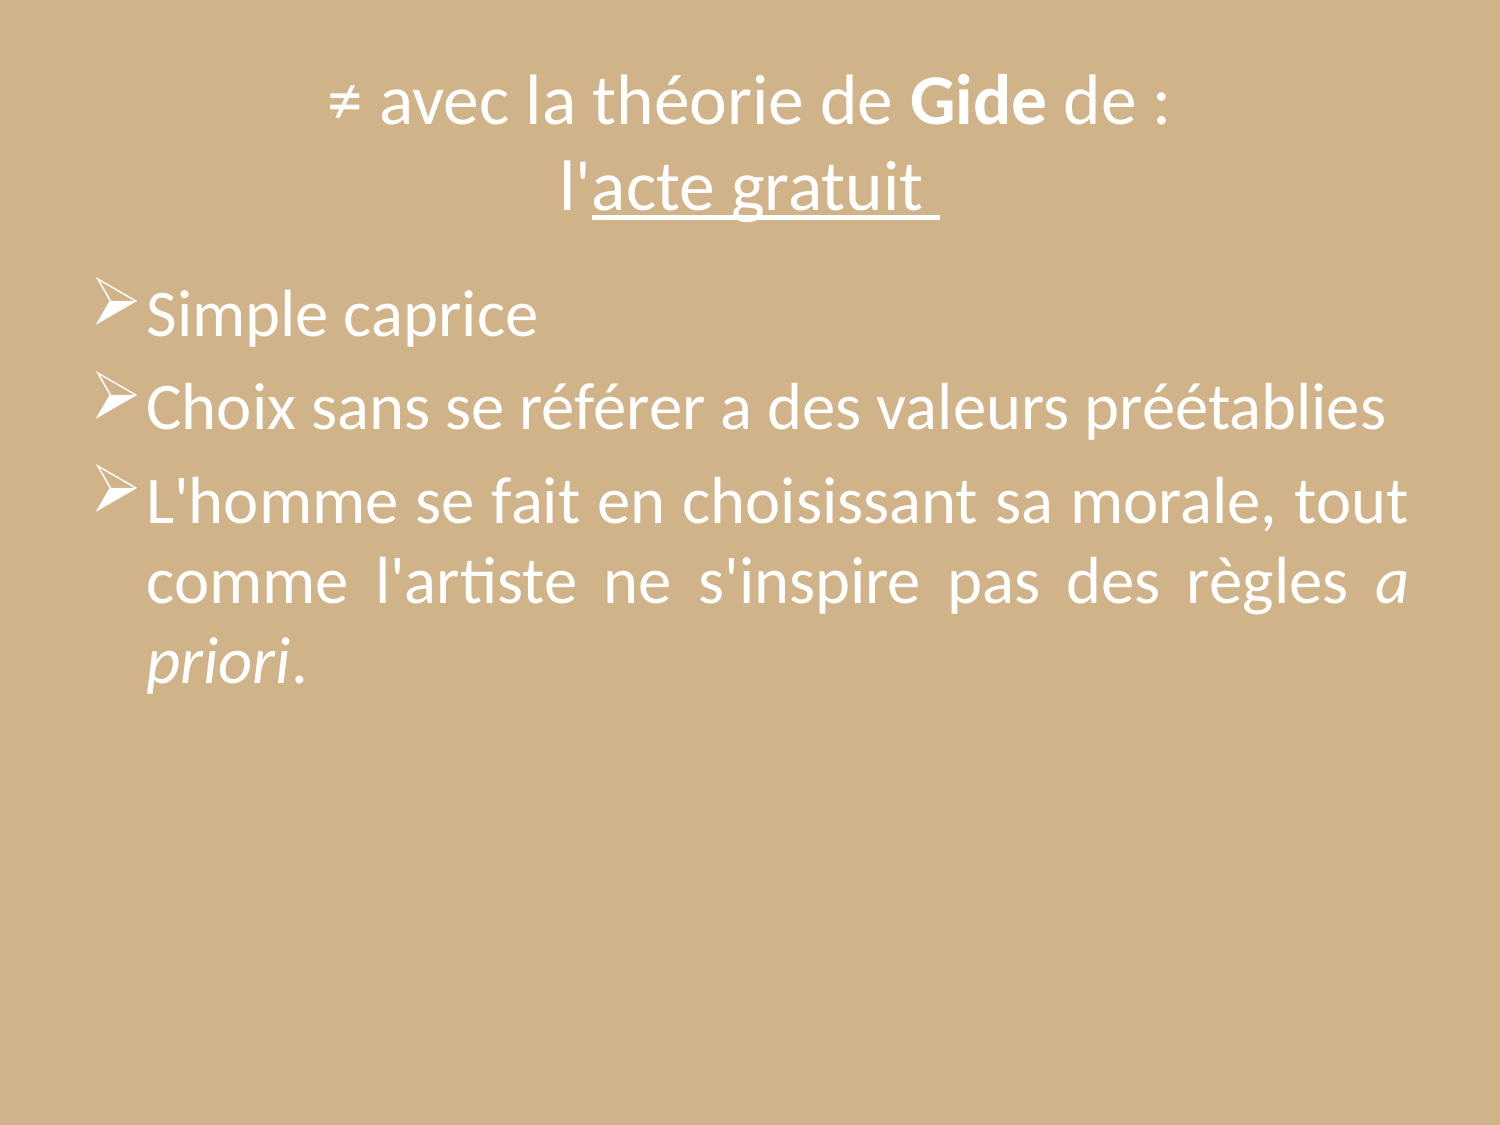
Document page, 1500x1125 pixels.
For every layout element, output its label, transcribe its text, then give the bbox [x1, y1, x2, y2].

list Simple caprice Choix sans se référer a des valeurs préétablies L'homme se fait en choisissant sa morale, tout comme l'artiste ne s'inspire pas des règles a priori. [75, 262, 1425, 1005]
title ≠ avec la théorie de Gide de : l'acte gratuit [75, 45, 1425, 233]
